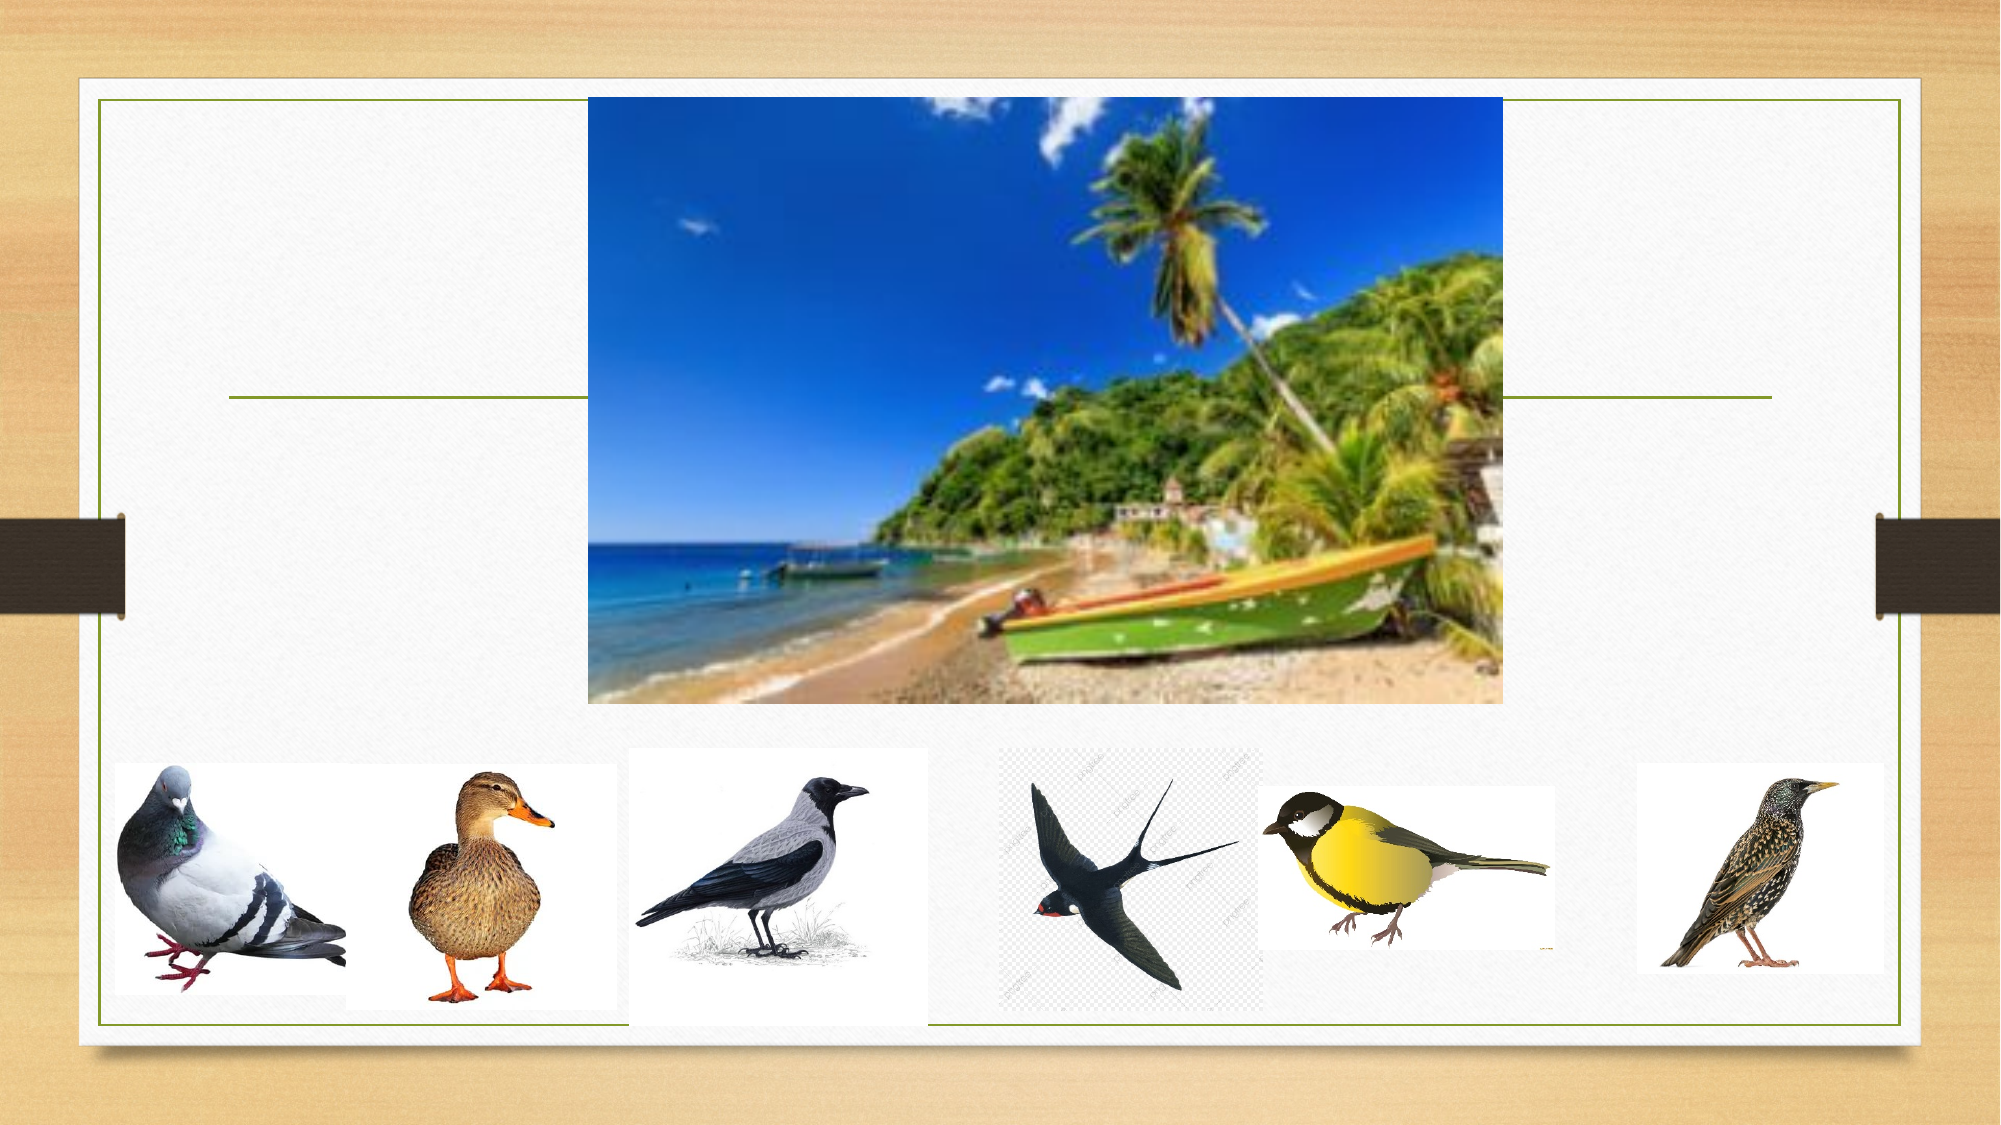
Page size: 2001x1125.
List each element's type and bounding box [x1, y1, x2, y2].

picture [0, 0, 2001, 1125]
list [999, 747, 1263, 1011]
